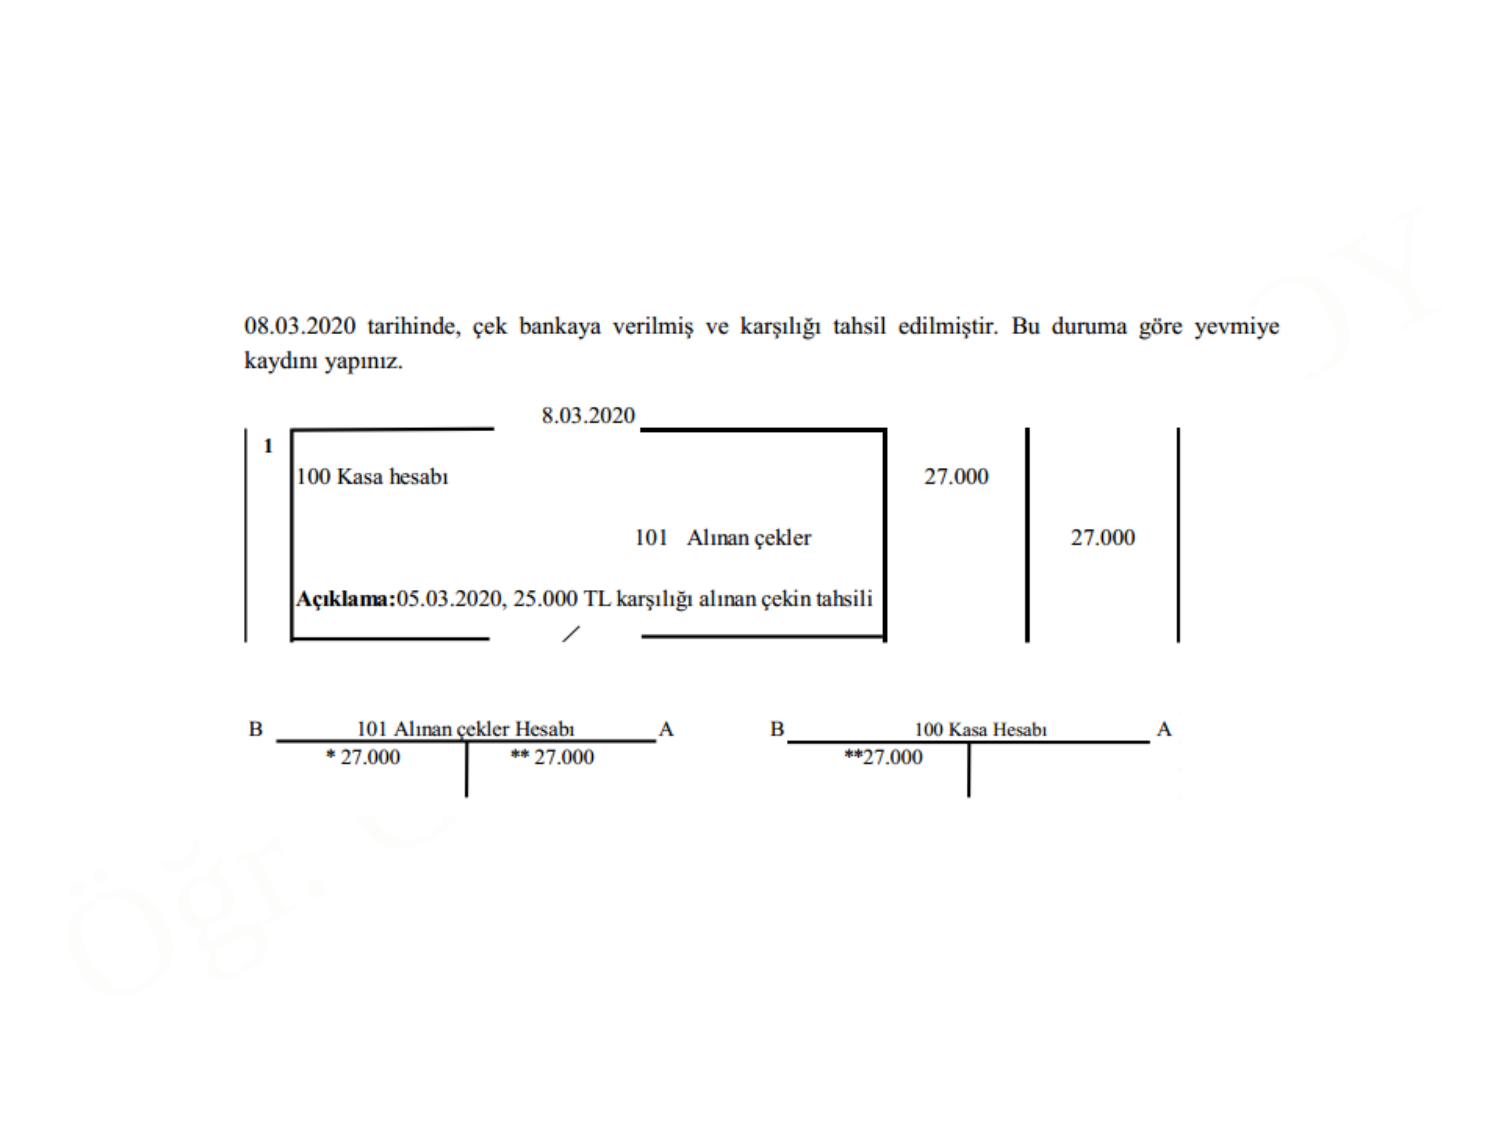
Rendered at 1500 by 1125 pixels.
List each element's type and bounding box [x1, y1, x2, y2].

picture [193, 309, 1307, 816]
